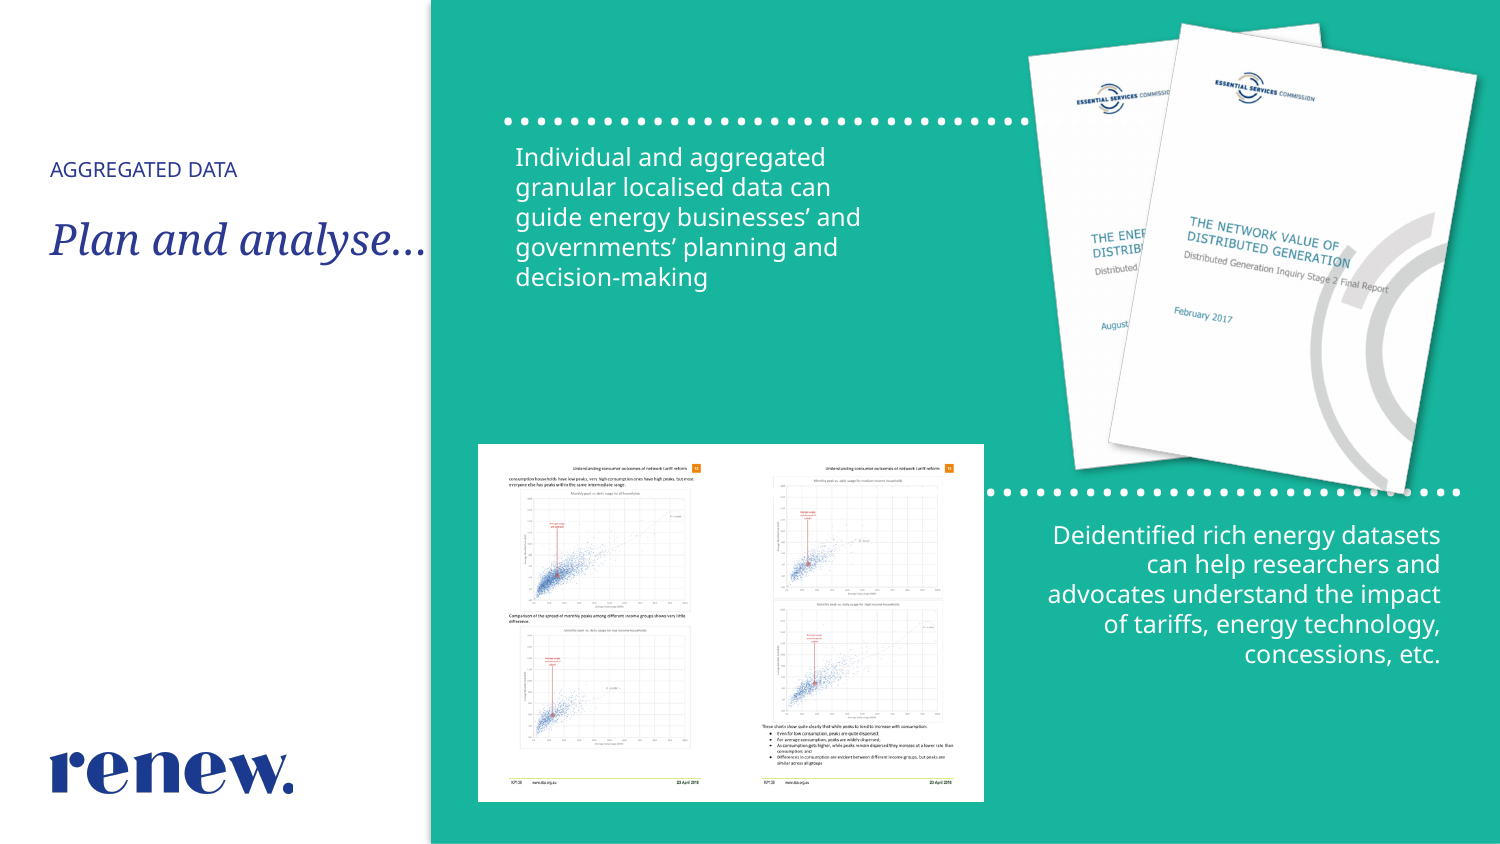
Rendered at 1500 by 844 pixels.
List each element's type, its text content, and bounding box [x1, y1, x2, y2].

picture [478, 444, 984, 802]
text_box Plan and analyse… [35, 204, 445, 323]
picture [1029, 24, 1476, 493]
text_box ………………………………… [485, 59, 1045, 145]
text_box [430, 0, 1500, 844]
text_box AGGREGATED DATA [35, 149, 445, 203]
text_box Deidentified rich energy datasets can help researchers and advocates understand the impact of tariffs, energy technology, concessions, etc. [1007, 516, 1457, 708]
text_box Individual and aggregated granular localised data can guide energy businesses’ and governments’ planning and decision-making [500, 145, 921, 331]
text_box ……………………………………. [734, 430, 1479, 516]
picture [49, 752, 294, 794]
